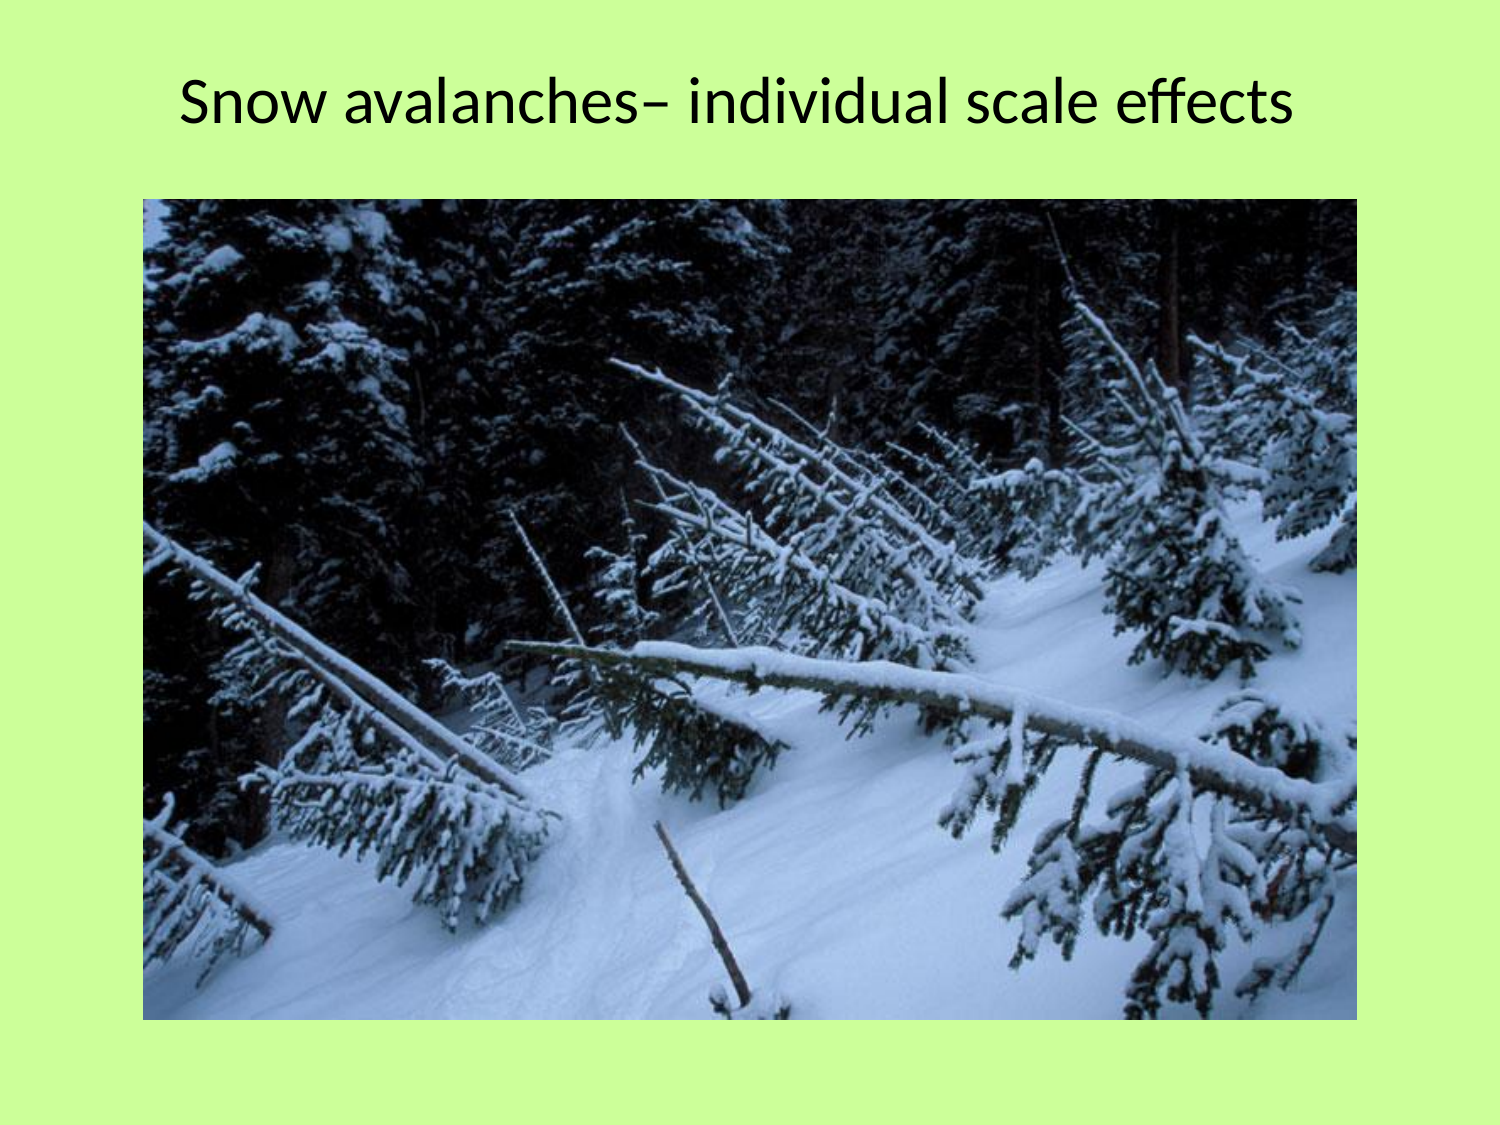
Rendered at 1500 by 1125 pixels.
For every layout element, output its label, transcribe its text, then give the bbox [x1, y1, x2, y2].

picture [143, 199, 1357, 1020]
text_box Snow avalanches– individual scale effects [164, 49, 1336, 145]
